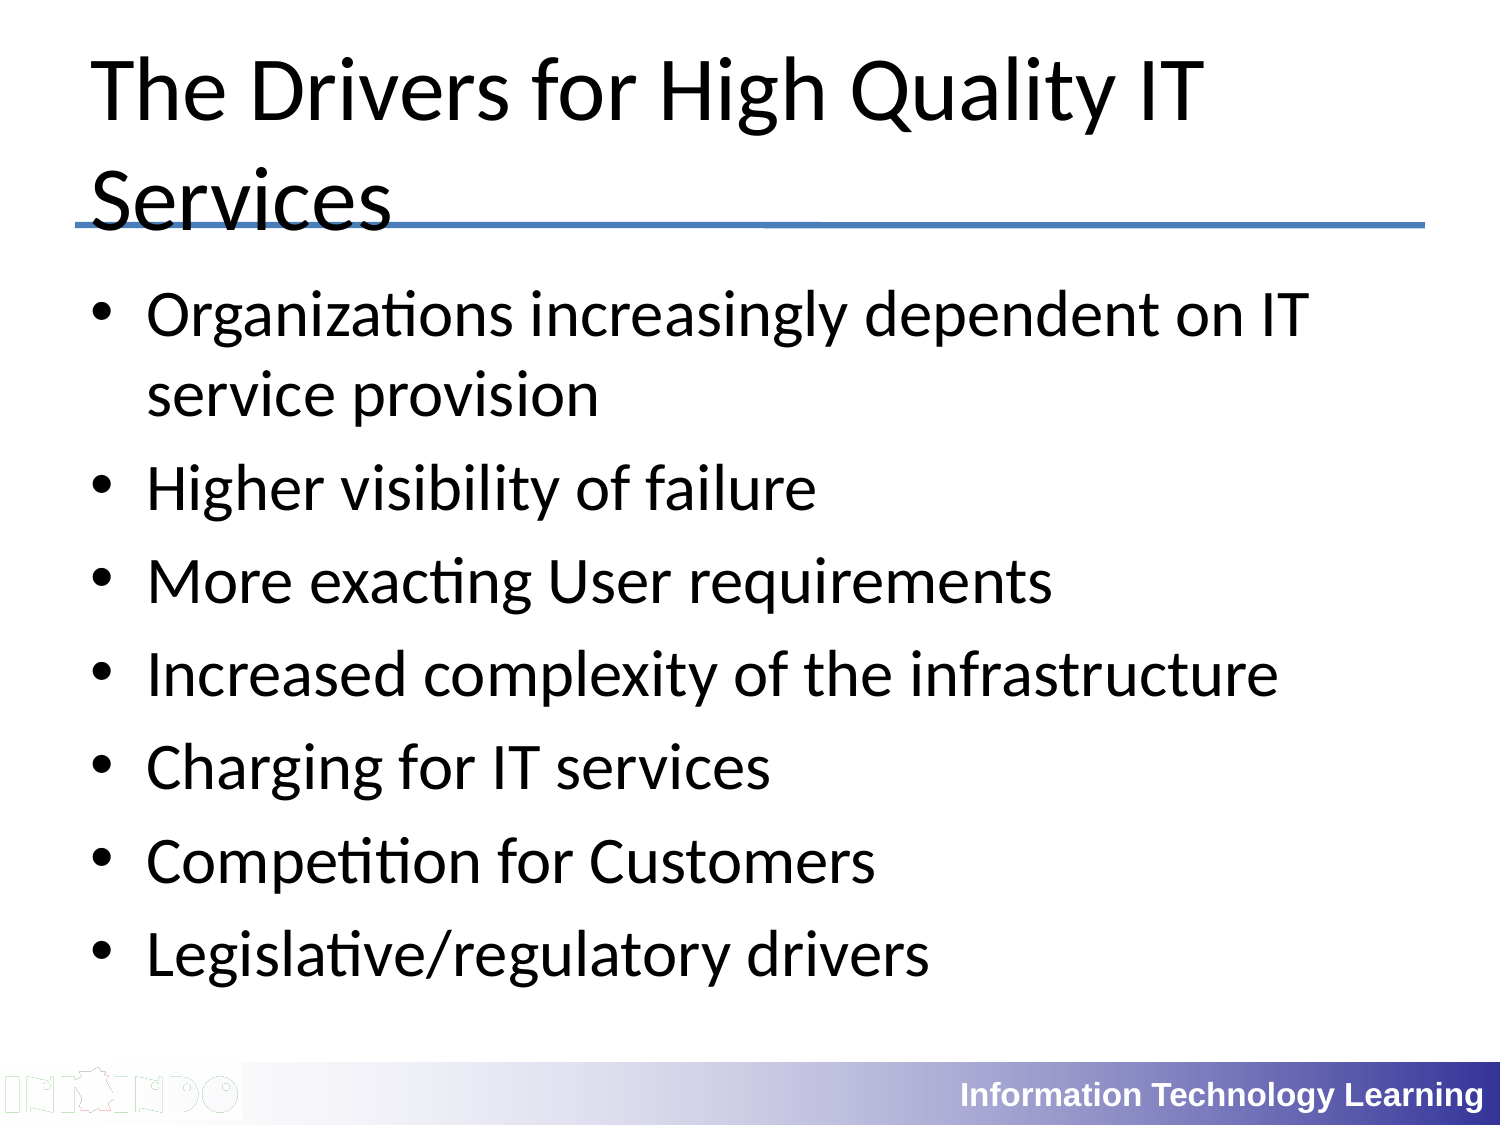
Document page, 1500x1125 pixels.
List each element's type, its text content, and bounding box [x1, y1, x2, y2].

list Organizations increasingly dependent on IT service provision Higher visibility of failure More exacting User requirements Increased complexity of the infrastructure Charging for IT services Competition for Customers Legislative/regulatory drivers [74, 262, 1426, 1006]
title The Drivers for High Quality IT Services [74, 44, 1426, 233]
